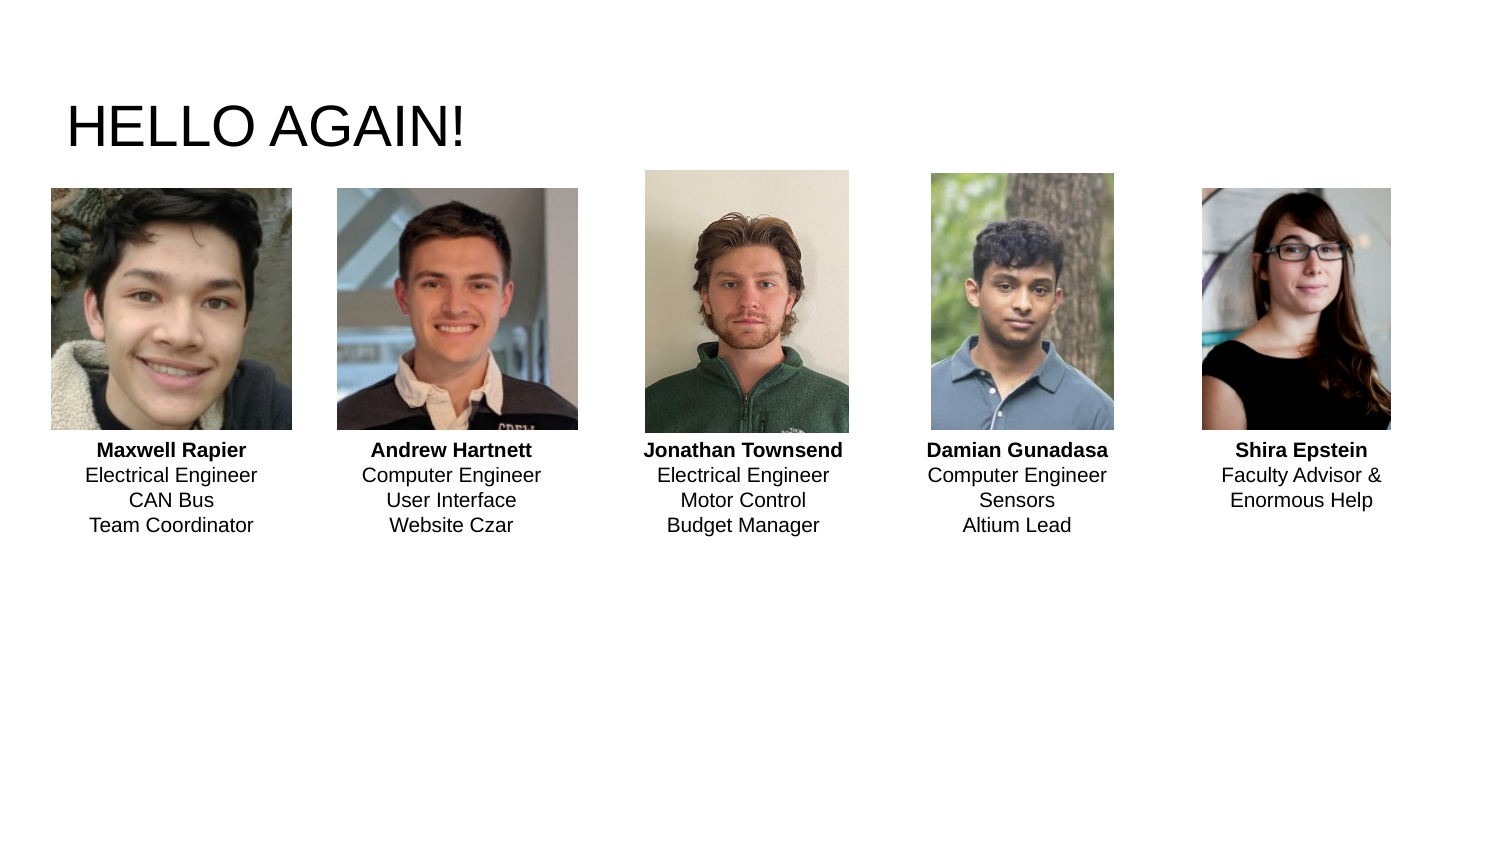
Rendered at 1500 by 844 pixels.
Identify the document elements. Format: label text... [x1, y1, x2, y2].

title HELLO AGAIN! [51, 72, 1449, 167]
picture [336, 188, 579, 430]
text_box Damian Gunadasa Computer Engineer Sensors Altium Lead [896, 421, 1138, 471]
picture [931, 173, 1114, 430]
picture [1201, 188, 1391, 430]
text_box Andrew Hartnett Computer Engineer User Interface Website Czar [331, 431, 572, 546]
text_box Shira Epstein Faculty Advisor & Enormous Help [1181, 421, 1422, 526]
picture [50, 188, 293, 430]
text_box Jonathan Townsend Electrical Engineer Motor Control Budget Manager [622, 421, 864, 471]
picture [645, 169, 849, 433]
text_box Maxwell Rapier Electrical Engineer CAN Bus Team Coordinator [51, 436, 292, 471]
